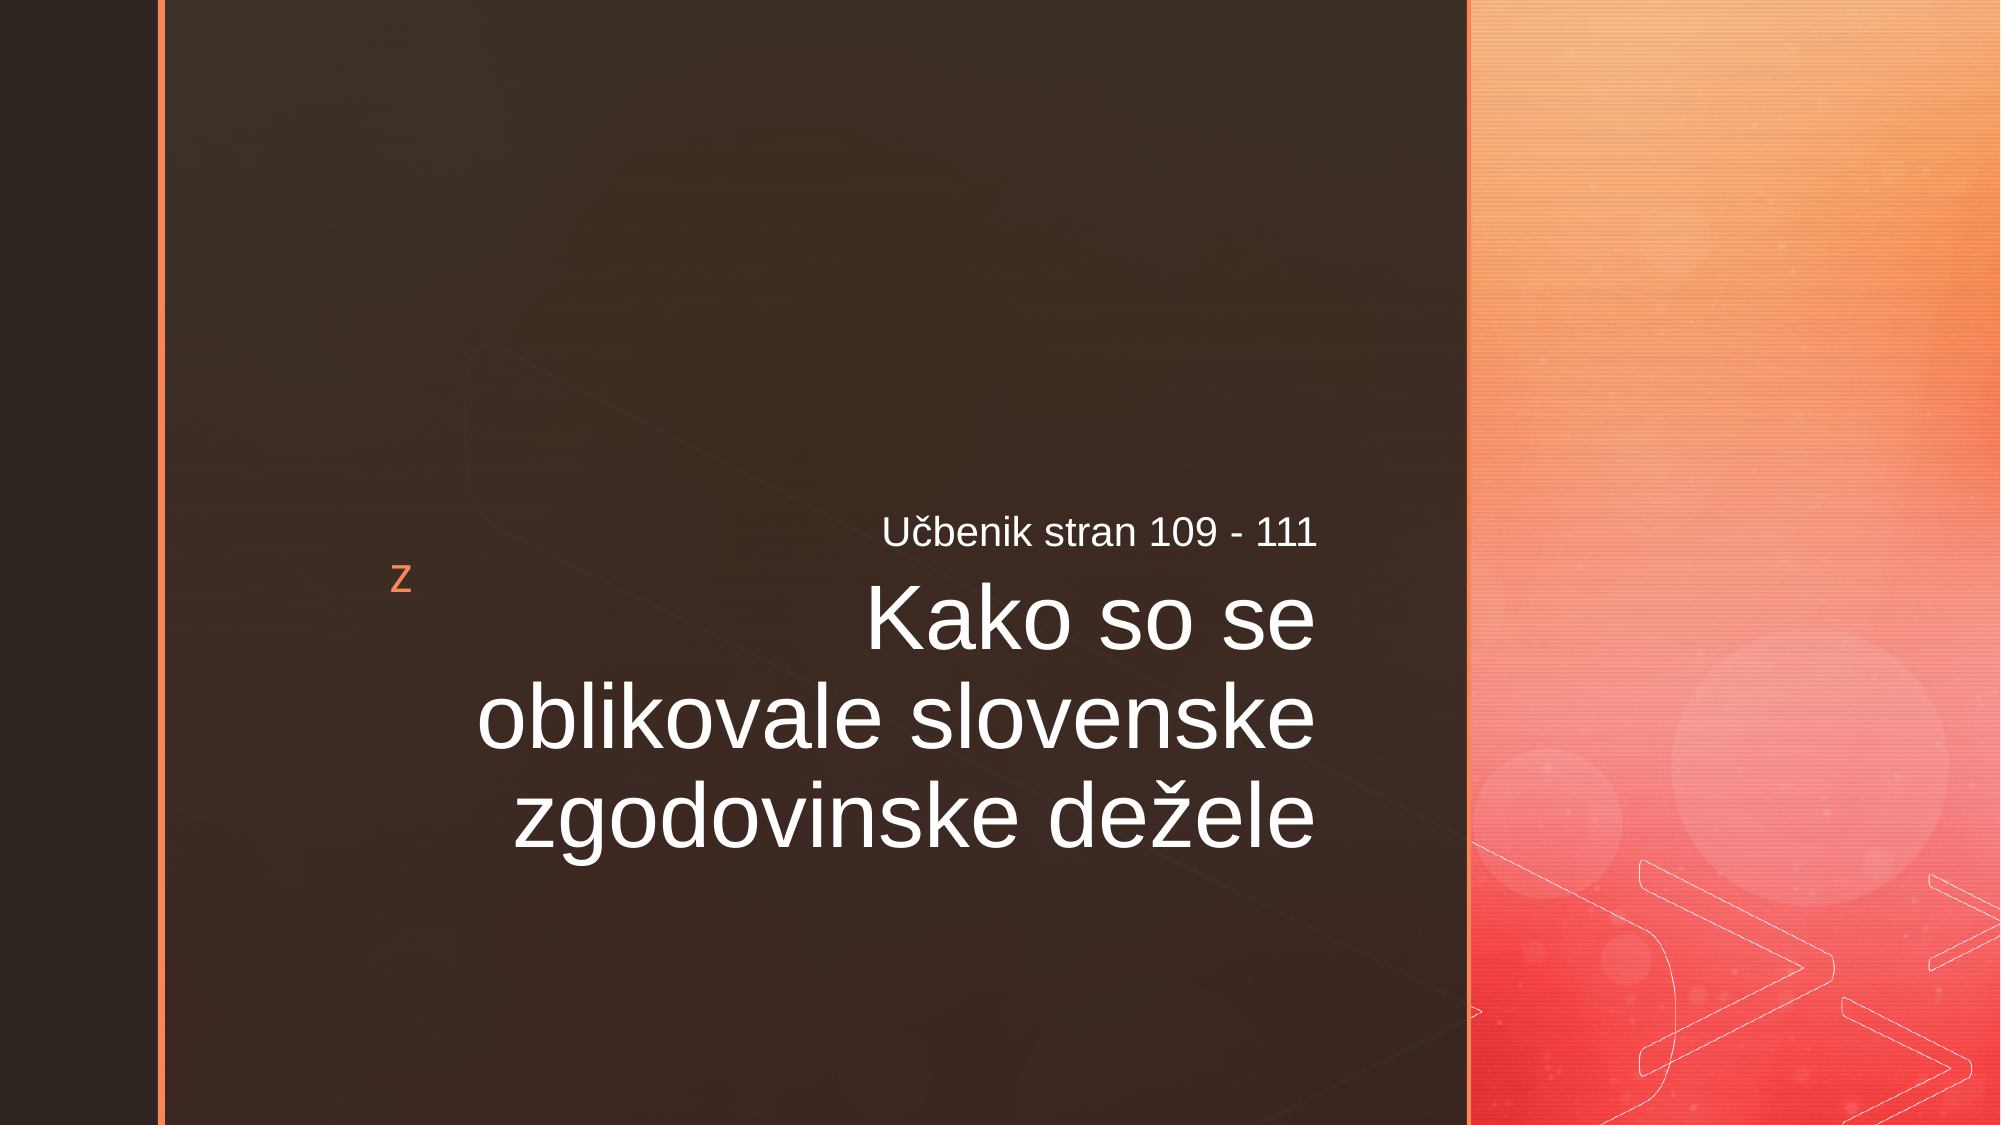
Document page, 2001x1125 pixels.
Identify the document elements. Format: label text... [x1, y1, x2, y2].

subtitle Učbenik stran 109 - 111 [454, 372, 1334, 563]
title Kako so se oblikovale slovenske zgodovinske dežele [428, 562, 1334, 935]
picture [1472, 0, 2001, 1125]
